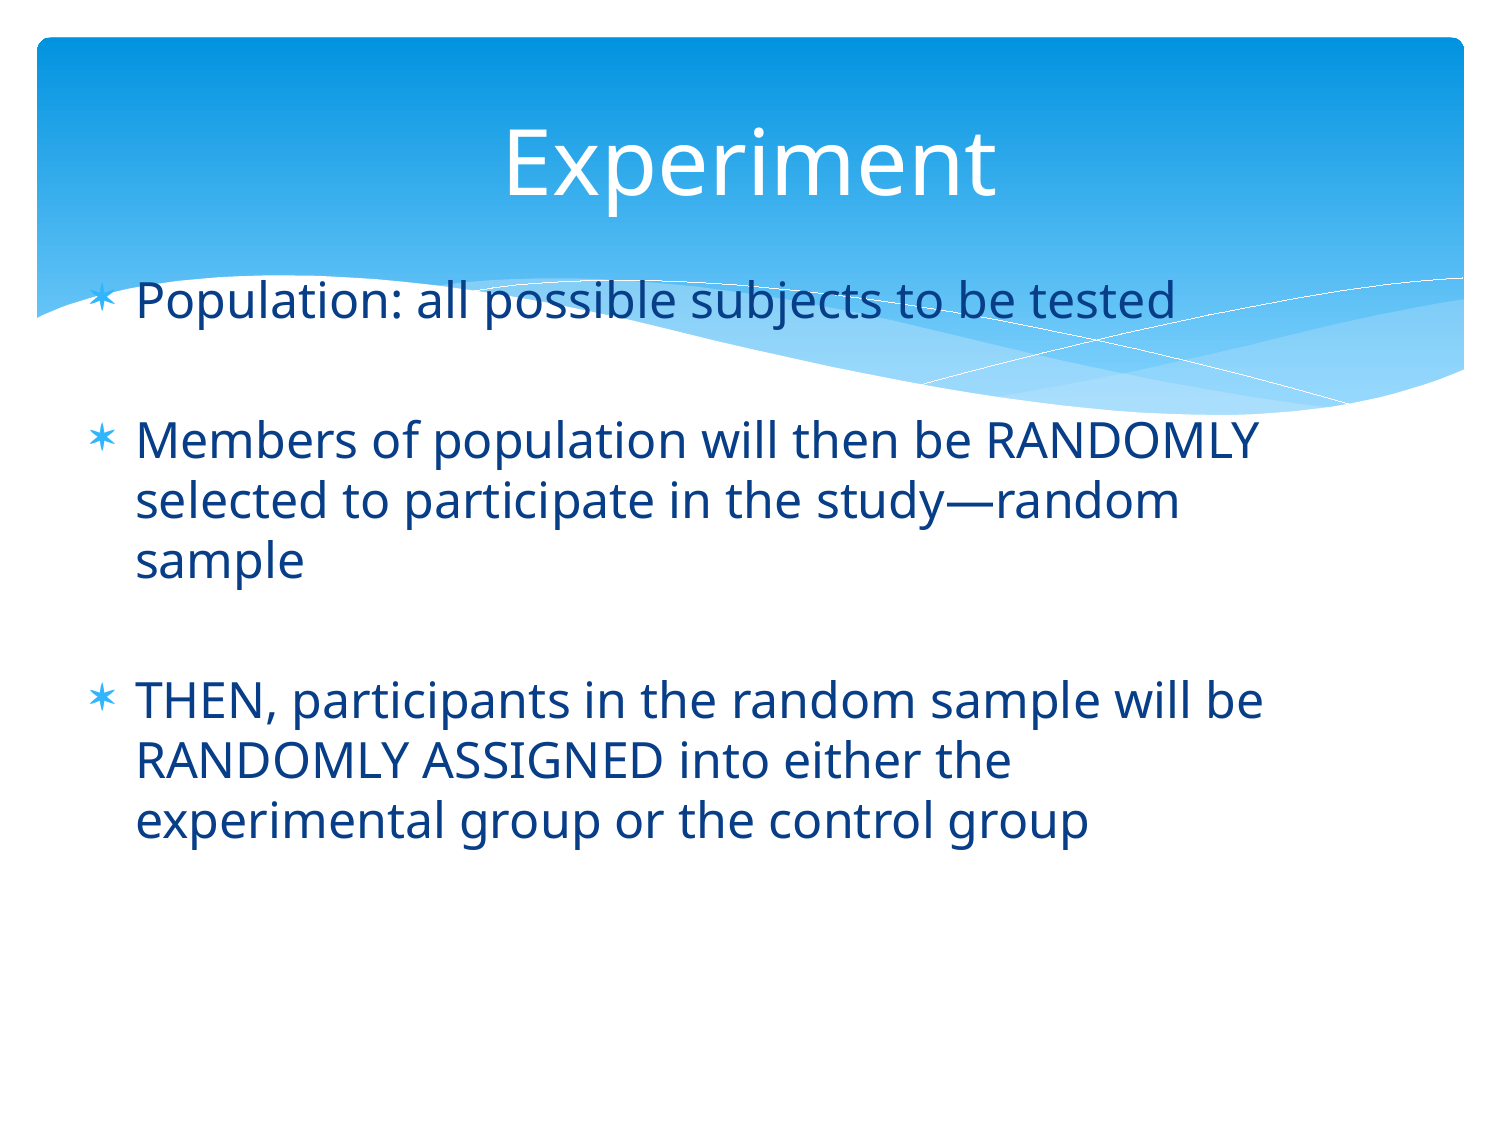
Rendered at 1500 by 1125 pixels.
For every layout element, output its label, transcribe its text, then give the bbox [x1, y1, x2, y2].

list Population: all possible subjects to be tested Members of population will then be RANDOMLY selected to participate in the study—random sample THEN, participants in the random sample will be RANDOMLY ASSIGNED into either the experimental group or the control group [75, 261, 1348, 1005]
title Experiment [75, 55, 1425, 261]
